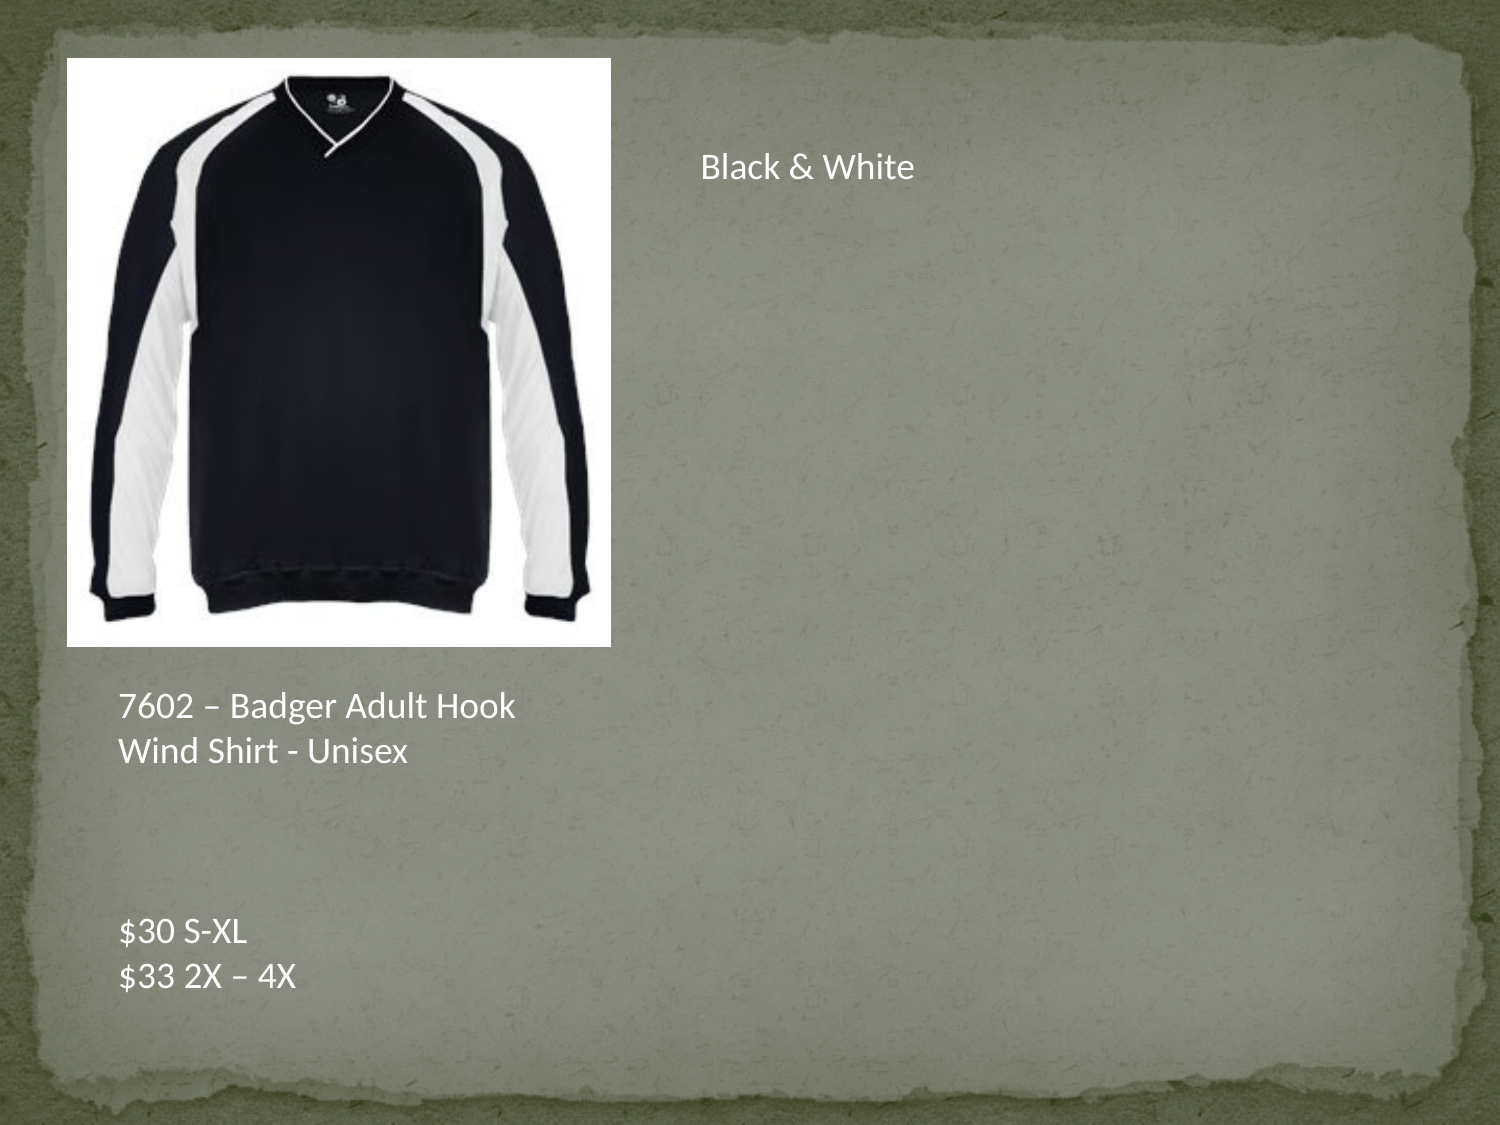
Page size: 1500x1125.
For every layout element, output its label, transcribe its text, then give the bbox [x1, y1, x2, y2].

text_box Black & White [669, 134, 947, 195]
text_box 7602 – Badger Adult Hook Wind Shirt - Unisex $30 S-XL $33 2X – 4X [103, 673, 564, 1004]
picture [67, 58, 611, 647]
